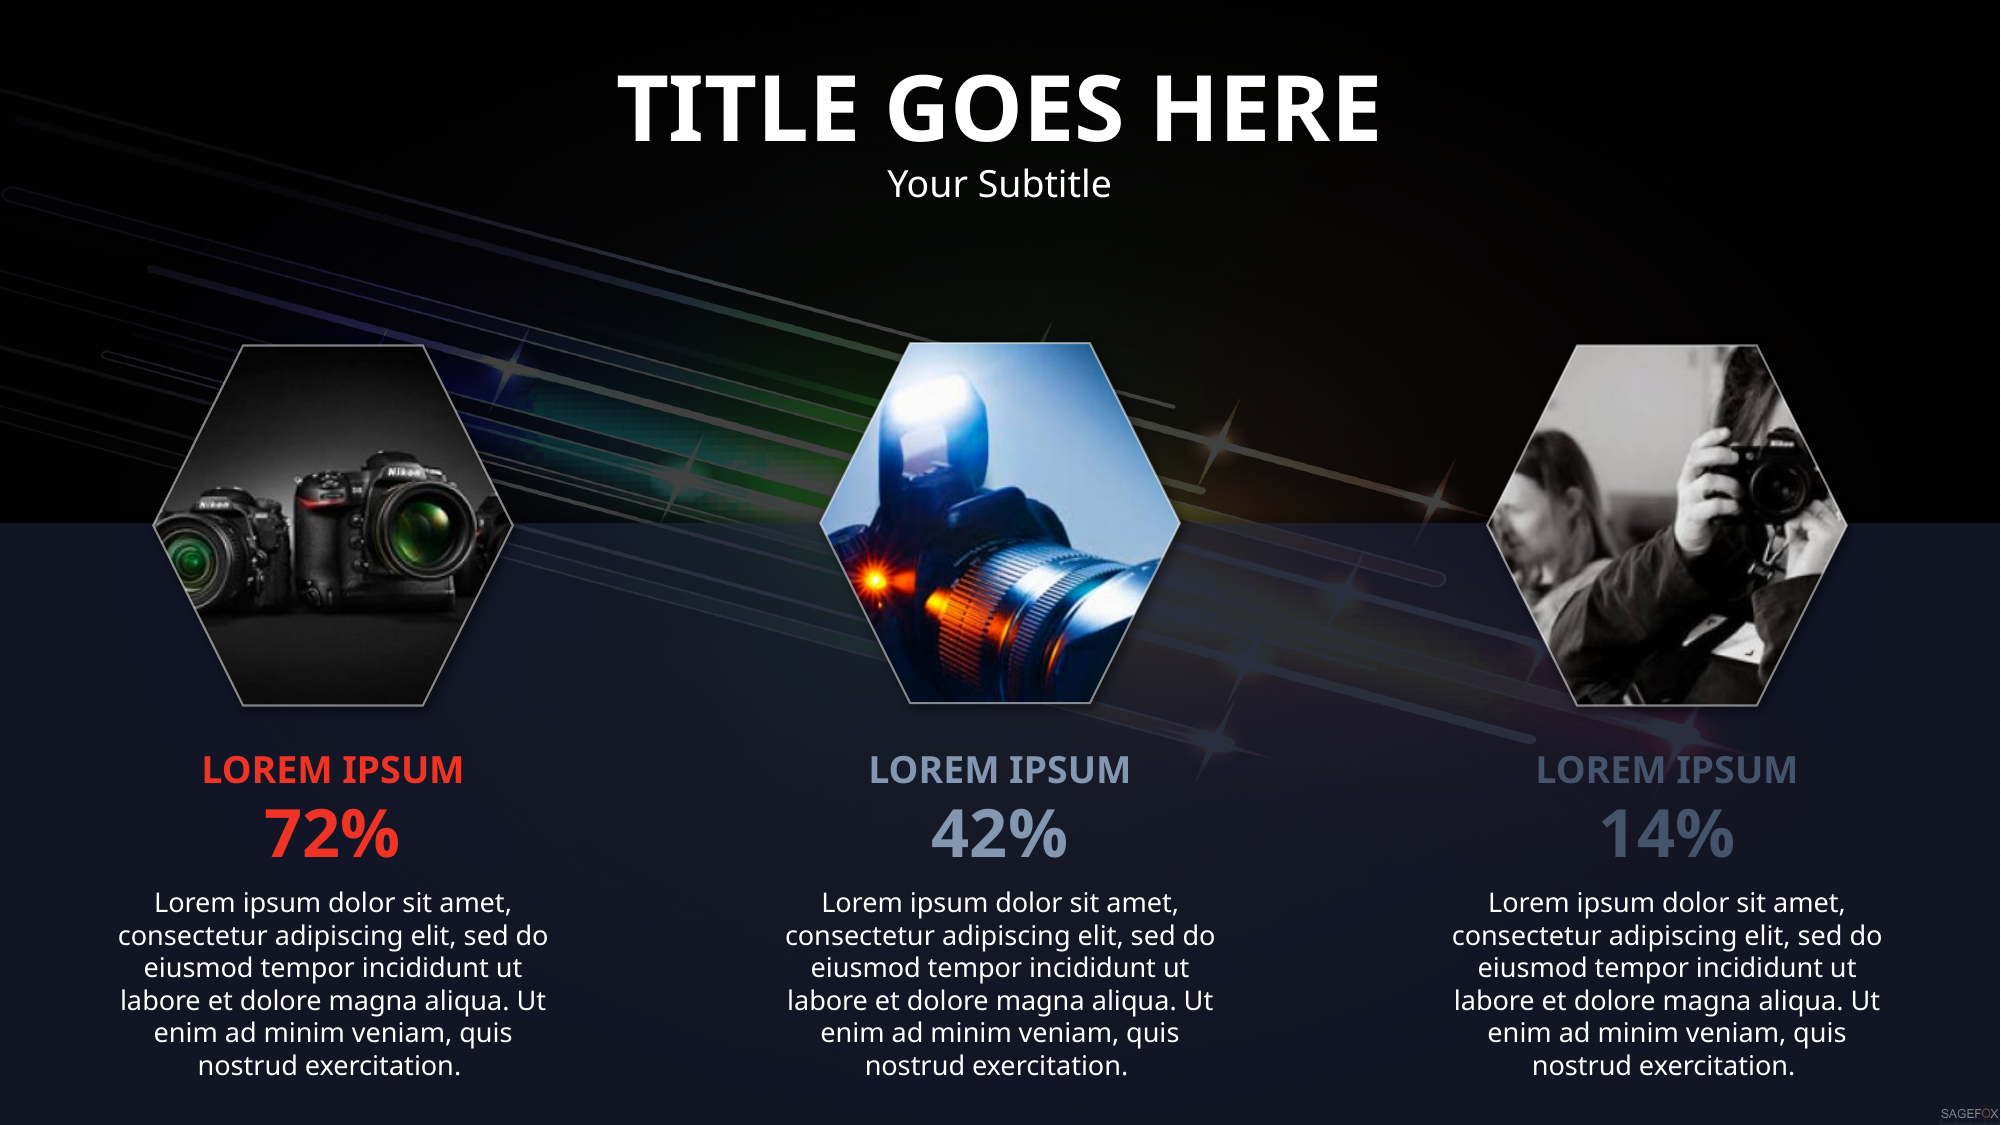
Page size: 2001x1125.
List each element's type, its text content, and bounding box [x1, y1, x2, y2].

text_box [819, 342, 1181, 705]
text_box [152, 344, 514, 707]
text_box LOREM IPSUM 72% Lorem ipsum dolor sit amet, consectetur adipiscing elit, sed do eiusmod tempor incididunt ut labore et dolore magna aliqua. Ut enim ad minim veniam, quis nostrud exercitation. [95, 738, 571, 1089]
text_box TITLE GOES HERE Your Subtitle [548, 42, 1452, 212]
picture [0, 0, 2001, 1125]
text_box LOREM IPSUM 14% Lorem ipsum dolor sit amet, consectetur adipiscing elit, sed do eiusmod tempor incididunt ut labore et dolore magna aliqua. Ut enim ad minim veniam, quis nostrud exercitation. [1429, 738, 1905, 1089]
text_box LOREM IPSUM 42% Lorem ipsum dolor sit amet, consectetur adipiscing elit, sed do eiusmod tempor incididunt ut labore et dolore magna aliqua. Ut enim ad minim veniam, quis nostrud exercitation. [762, 738, 1238, 1089]
text_box [0, 522, 2000, 1125]
text_box [1486, 344, 1848, 707]
